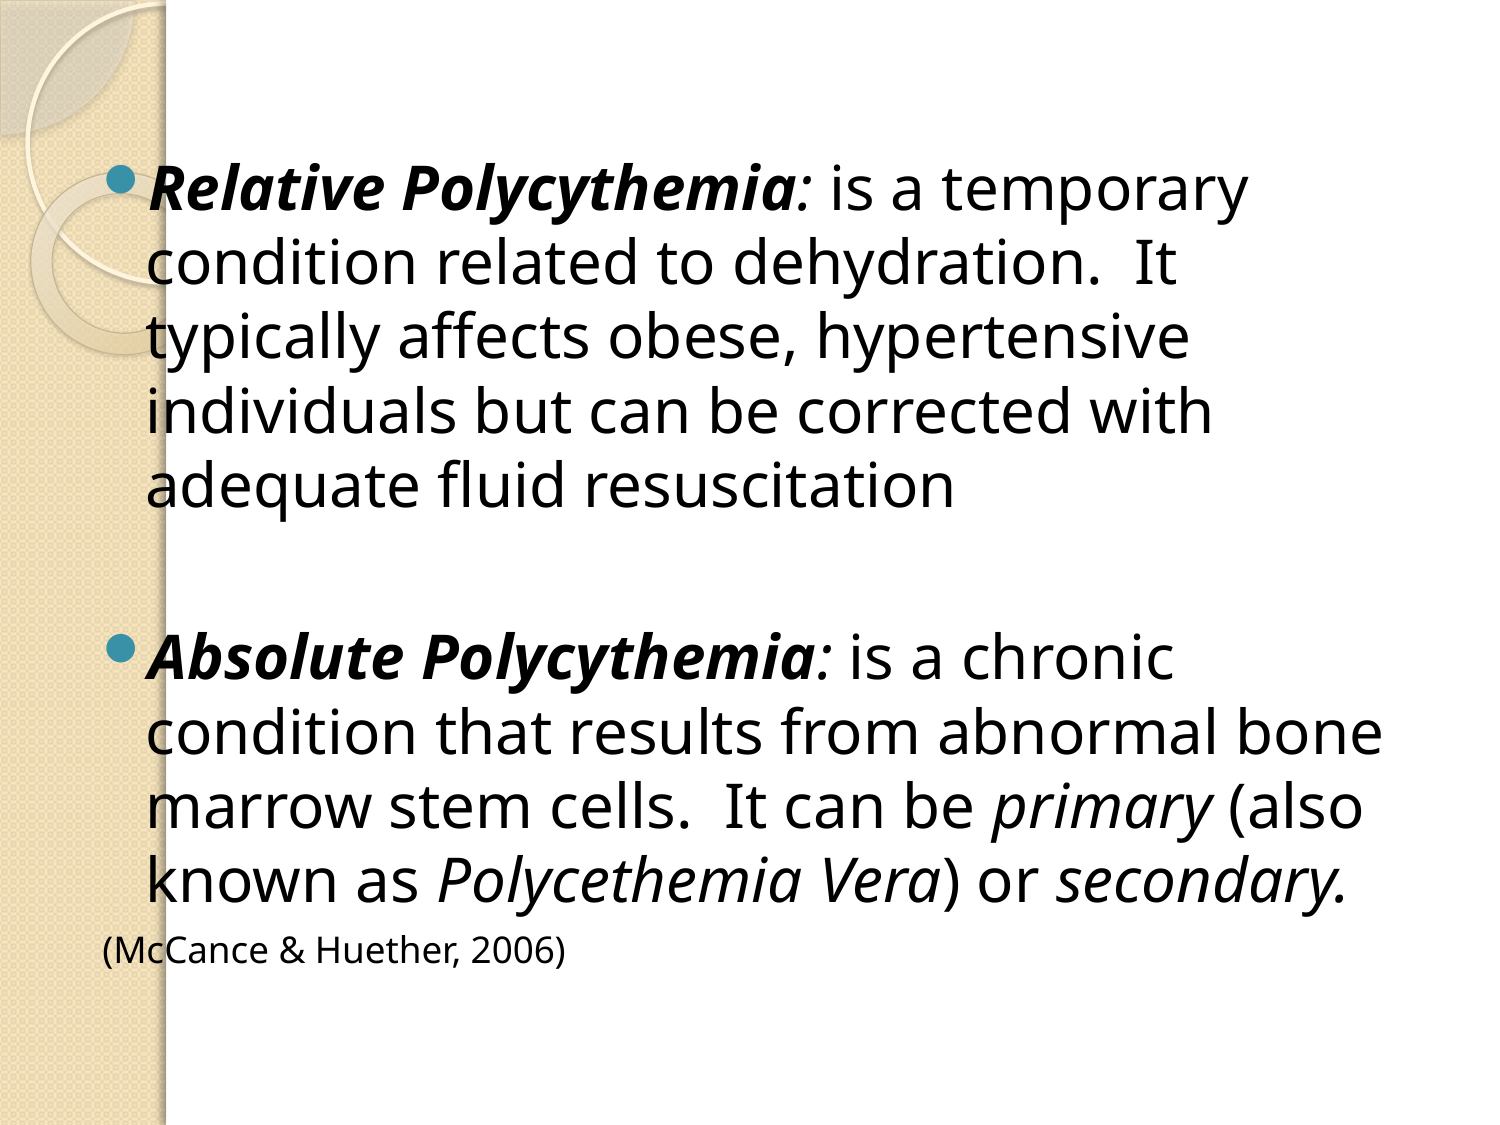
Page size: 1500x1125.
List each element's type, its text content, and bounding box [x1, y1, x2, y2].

list Relative Polycythemia: is a temporary condition related to dehydration. It typically affects obese, hypertensive individuals but can be corrected with adequate fluid resuscitation Absolute Polycythemia: is a chronic condition that results from abnormal bone marrow stem cells. It can be primary (also known as Polycethemia Vera) or secondary. (McCance & Huether, 2006) [75, 140, 1425, 1038]
